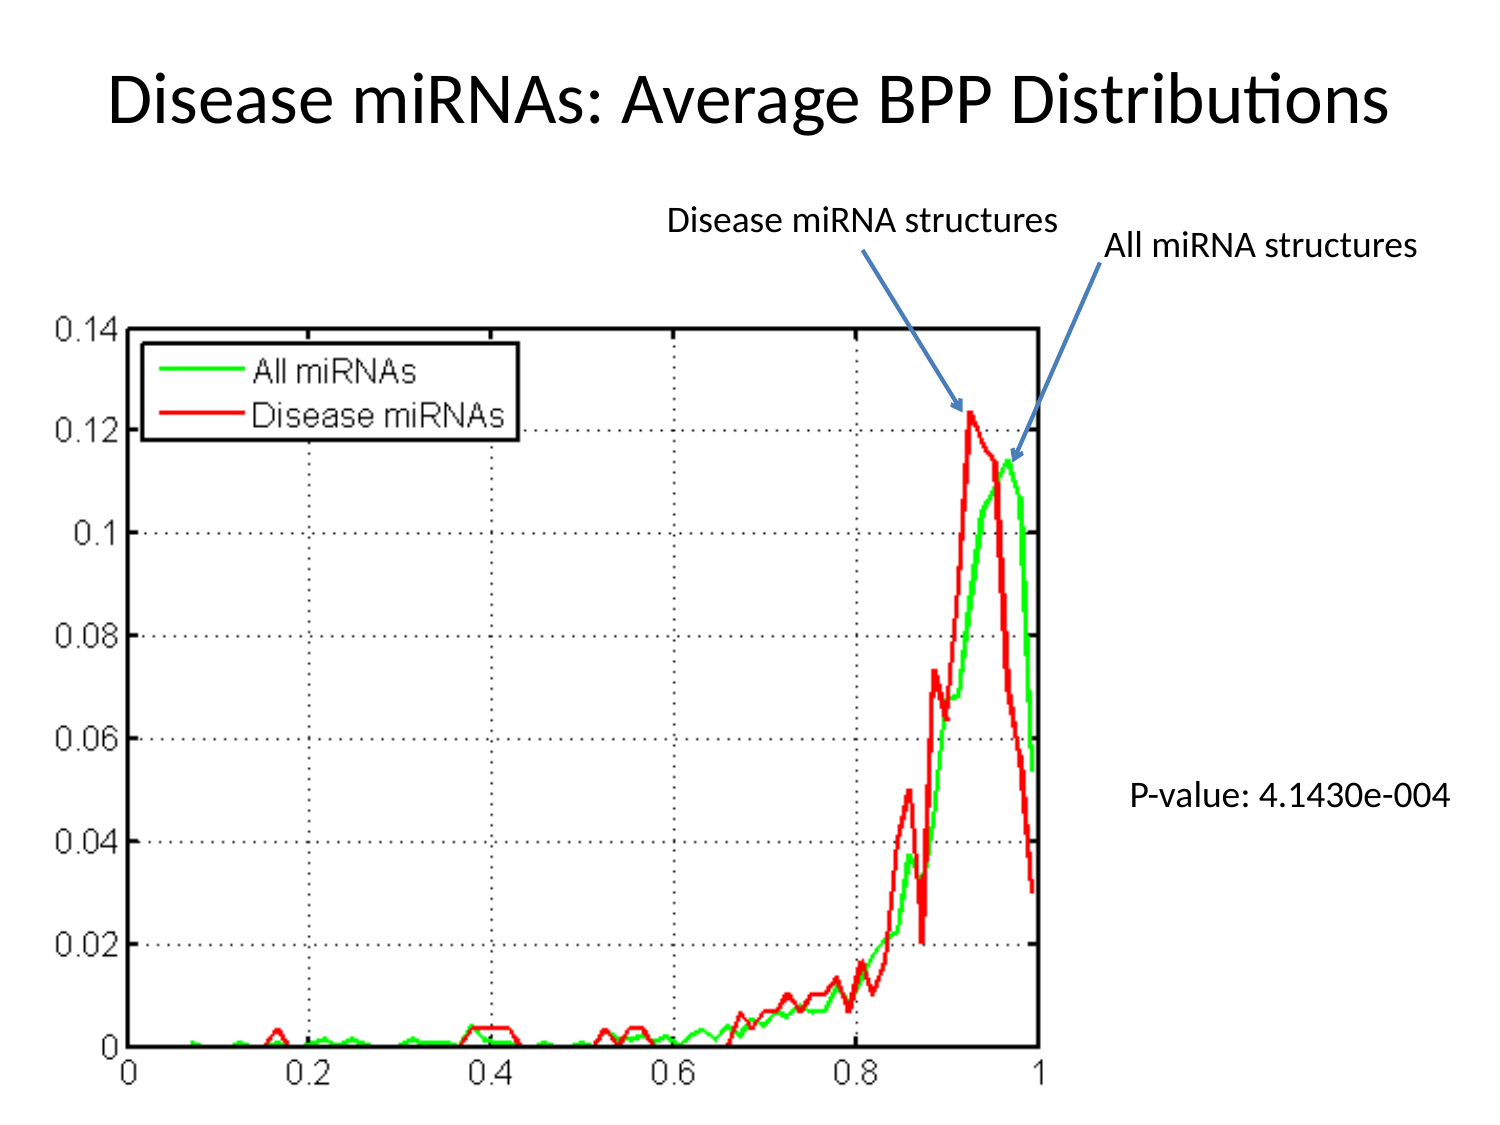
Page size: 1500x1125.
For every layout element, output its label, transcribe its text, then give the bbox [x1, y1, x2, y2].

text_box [862, 249, 963, 413]
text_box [1012, 262, 1101, 463]
text_box All miRNA structures [1089, 212, 1434, 273]
text_box P-value: 4.1430e-004 [1154, 762, 1466, 823]
picture [0, 262, 1151, 1125]
text_box Disease miRNA structures [652, 187, 1074, 248]
title Disease miRNAs: Average BPP Distributions [75, 0, 1425, 188]
